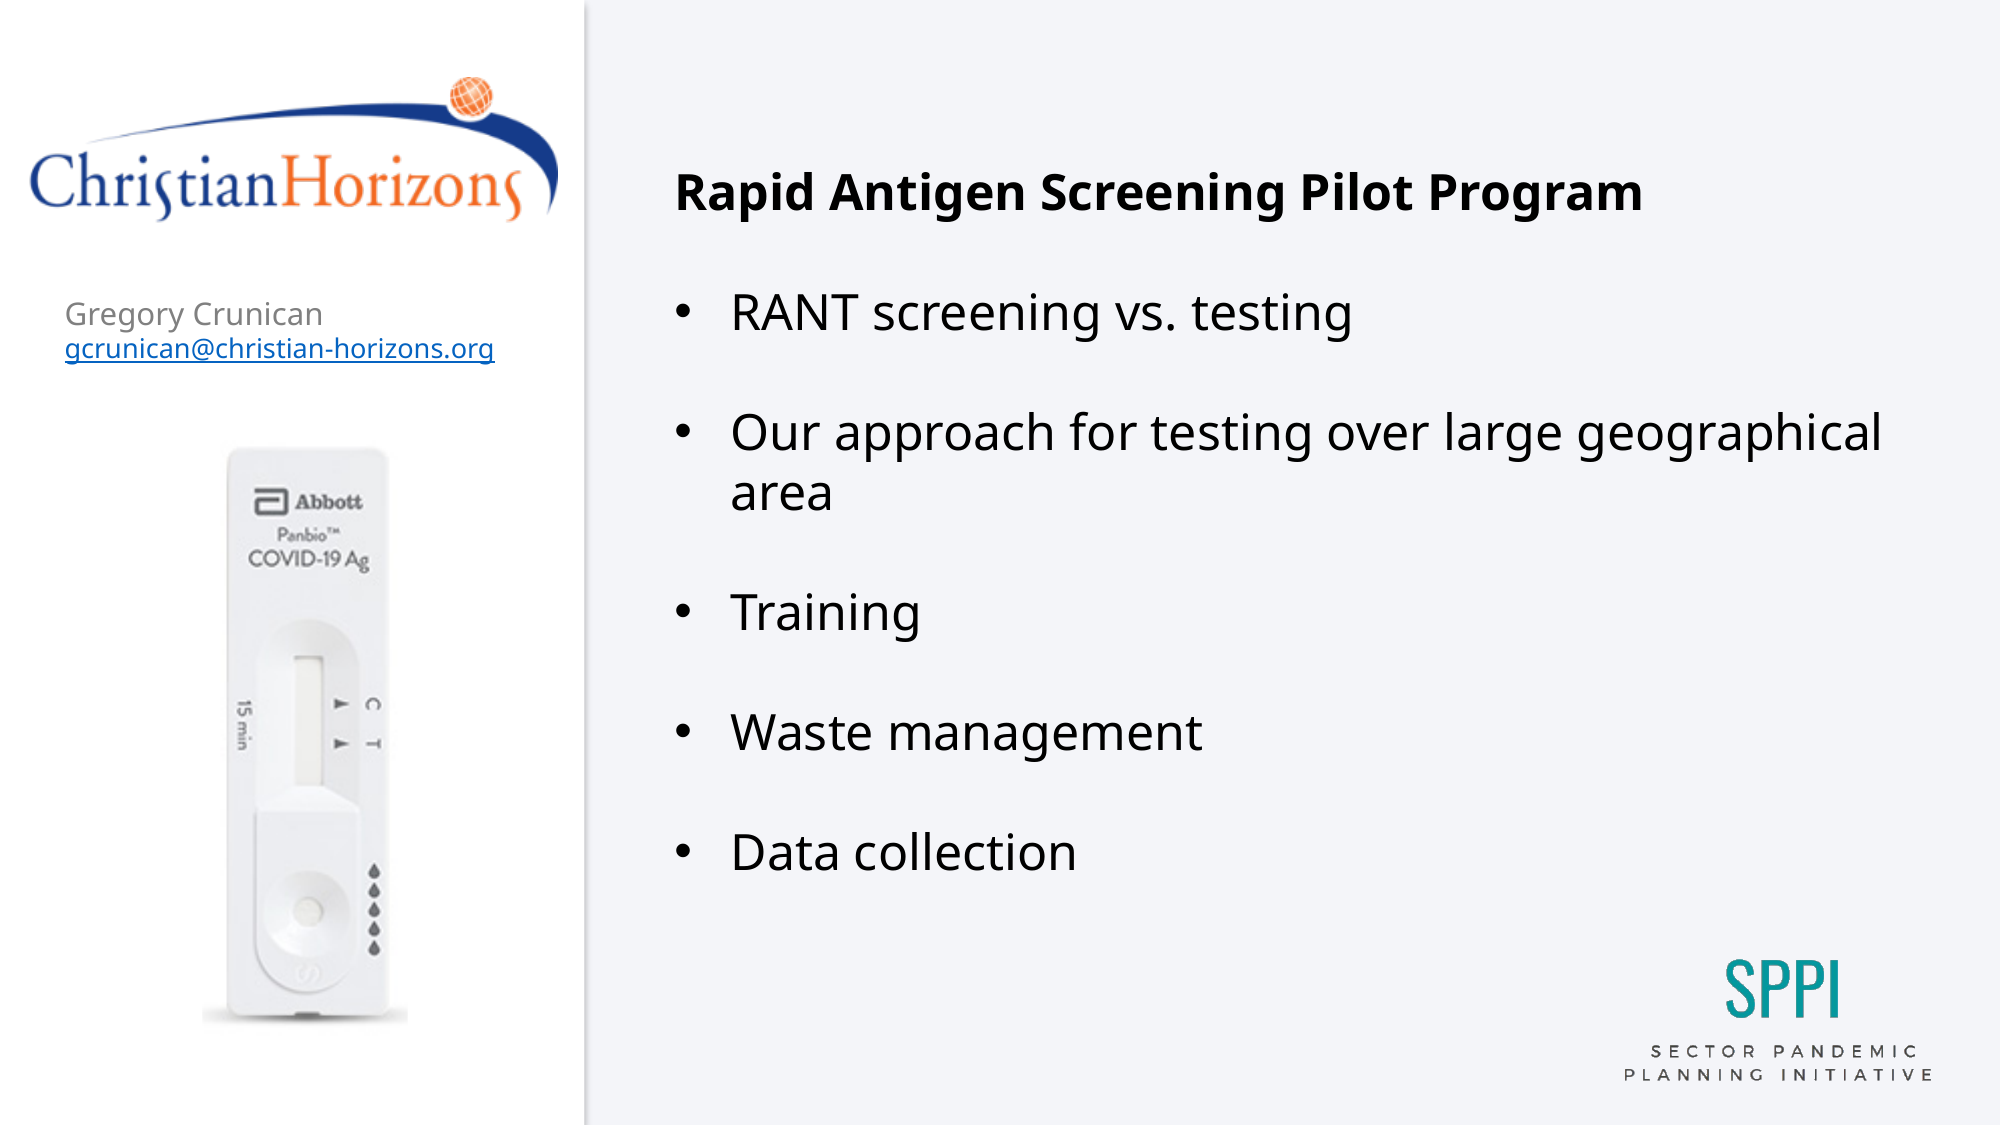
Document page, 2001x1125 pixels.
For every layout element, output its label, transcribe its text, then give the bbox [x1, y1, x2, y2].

picture [27, 77, 558, 229]
text_box [0, 0, 585, 1125]
text_box Rapid Antigen Screening Pilot Program RANT screening vs. testing Our approach for testing over large geographical area Training Waste management Data collection [659, 153, 1951, 948]
picture [202, 425, 408, 1048]
text_box Gregory Crunican gcrunican@christian-horizons.org [49, 286, 535, 376]
picture [1594, 938, 1962, 1108]
